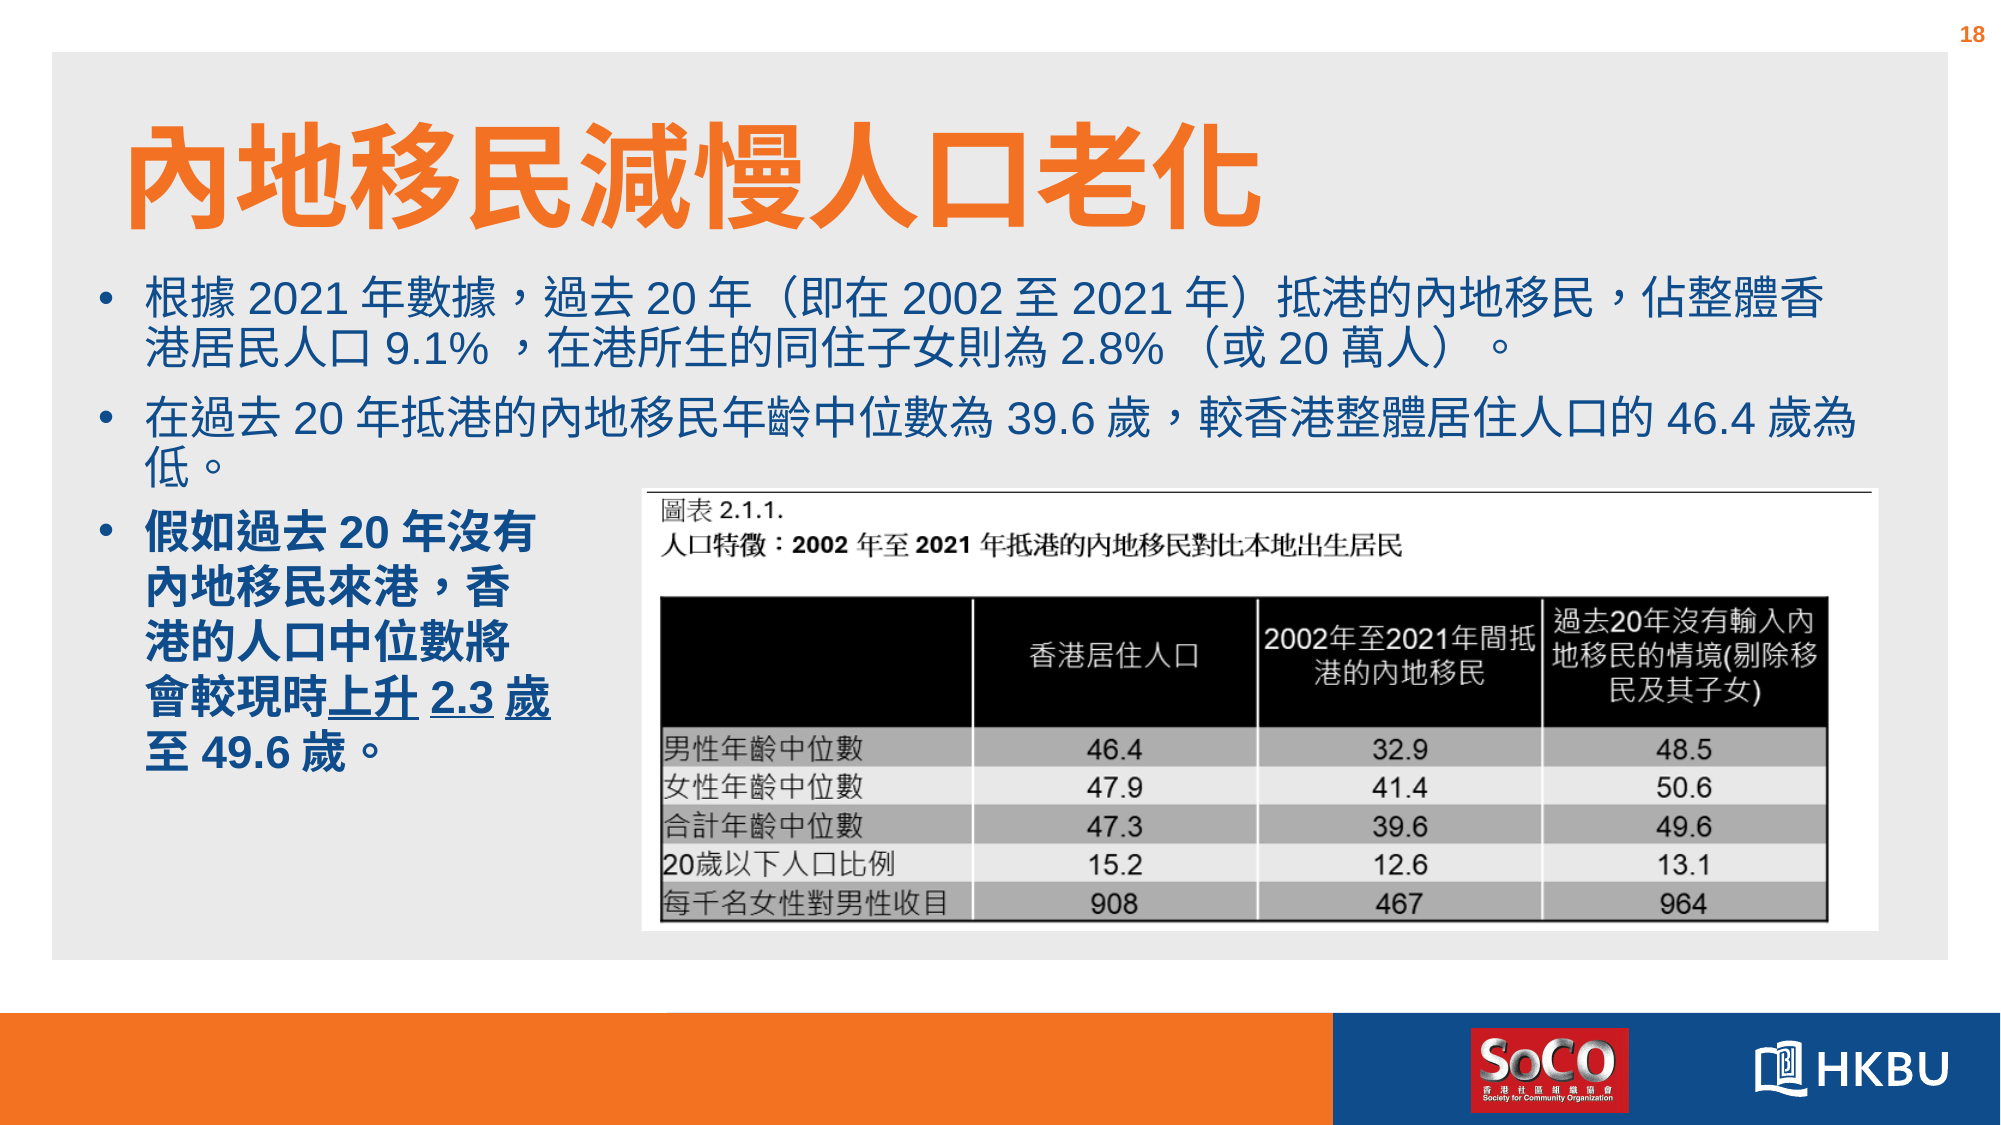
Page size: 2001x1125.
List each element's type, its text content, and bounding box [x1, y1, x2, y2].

title 內地移民減慢人口老化 [105, 113, 1852, 256]
text_box 假如過去20年沒有內地移民來港，香港的人口中位數將會較現時上升2.3歲至49.6歲。 [83, 495, 569, 785]
list 根據2021年數據，過去20年（即在2002至2021年）抵港的內地移民，佔整體香港居民人口9.1%，在港所生的同住子女則為2.8%（或20萬人）。 在過去20年抵港的內地移民年齡中位數為39.6歲，較香港整體居住人口的46.4歲為低。 [83, 268, 1879, 539]
slide_number 18 [1550, 11, 2000, 72]
picture [1471, 1028, 1629, 1113]
picture [641, 488, 1879, 931]
